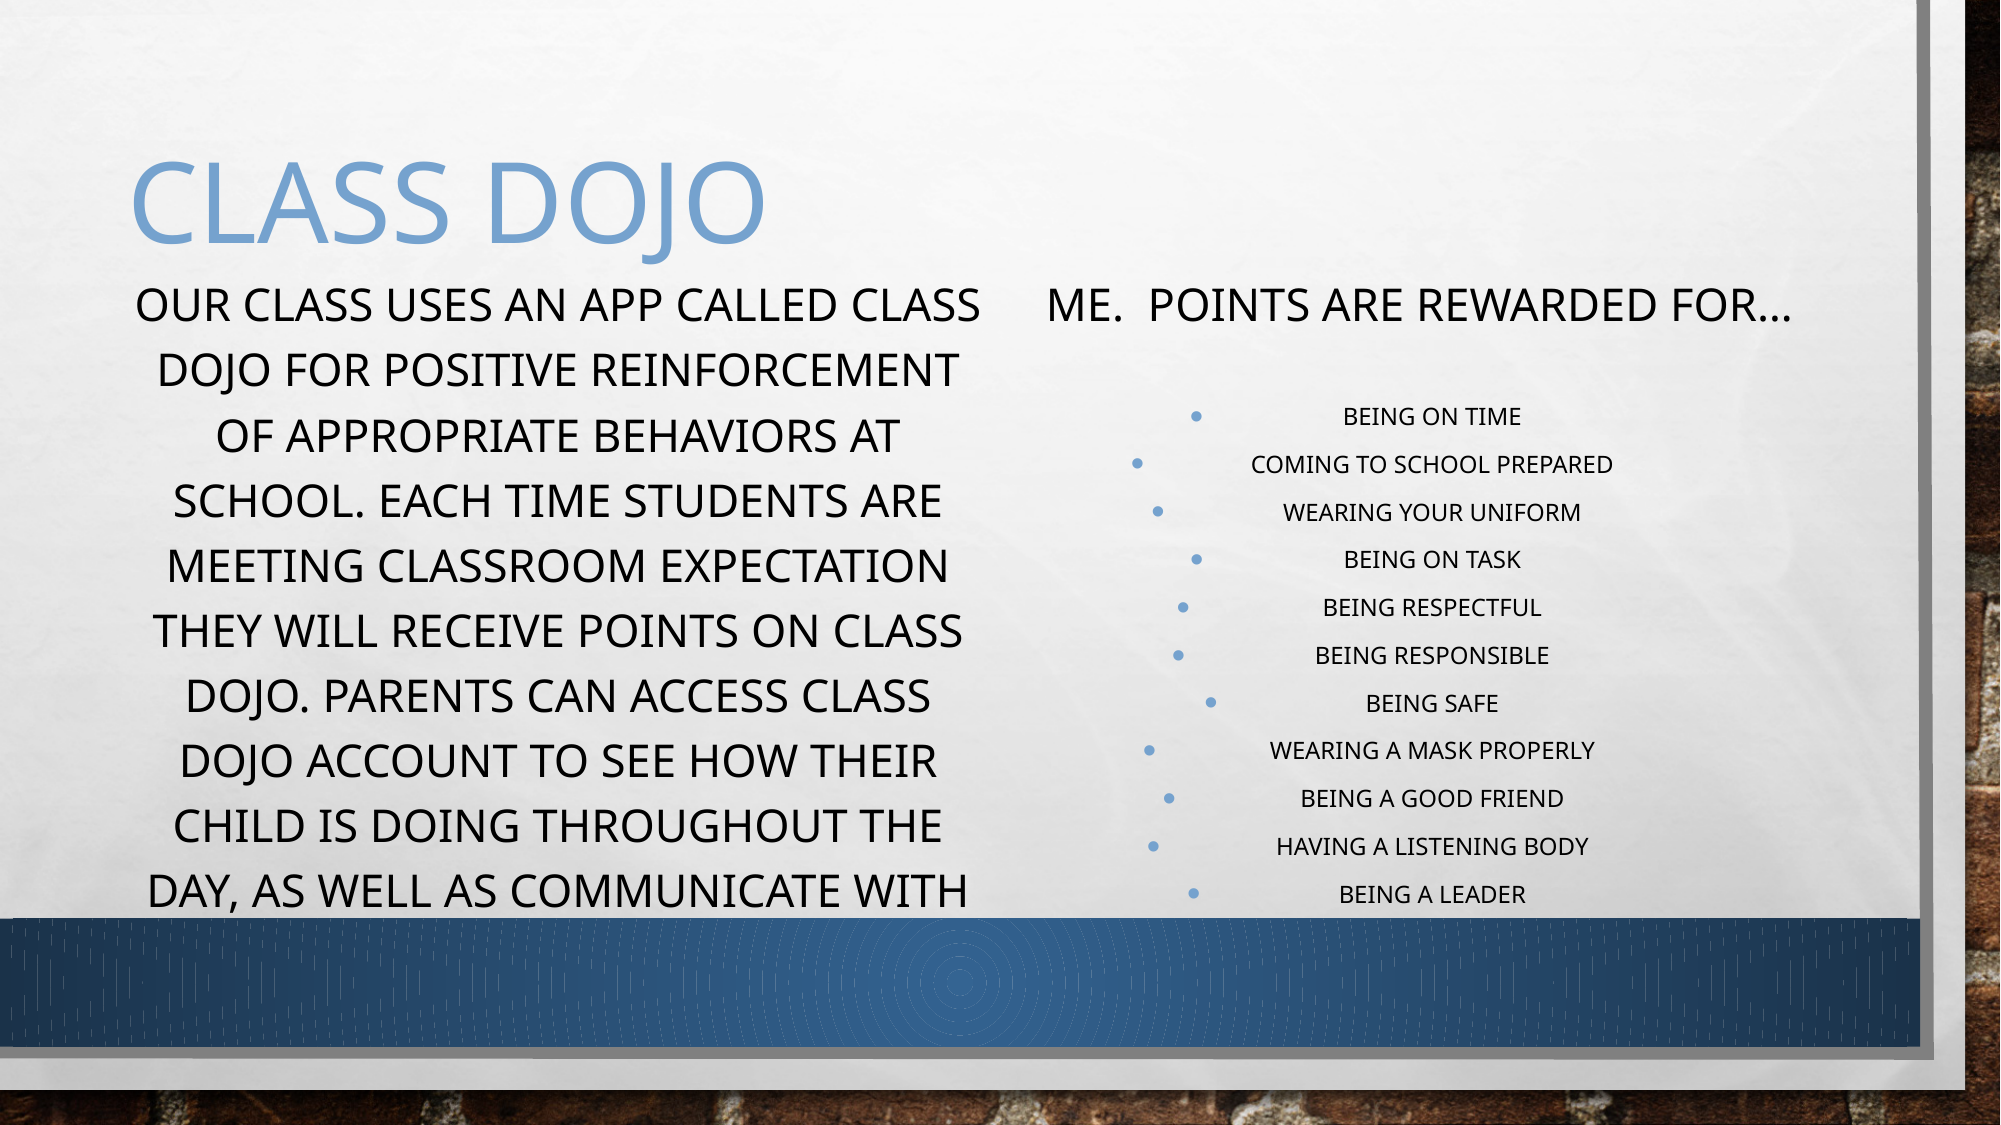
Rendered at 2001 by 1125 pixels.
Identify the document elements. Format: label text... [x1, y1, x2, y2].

list Our class uses an app called Class Dojo for positive reinforcement of appropriate behaviors at school. Each time students are meeting classroom expectation they will receive points on Class Dojo. Parents can access Class Dojo account to see how their child is doing throughout the day, as well as communicate with me. Points are rewarded for… Being on time Coming to school prepared Wearing your uniform Being on task Being respectful Being responsible Being safe Wearing a mask properly Being a good friend Having a listening body Being a leader [112, 257, 1866, 968]
picture [0, 0, 2000, 1125]
title Class dojo [112, 112, 1818, 257]
